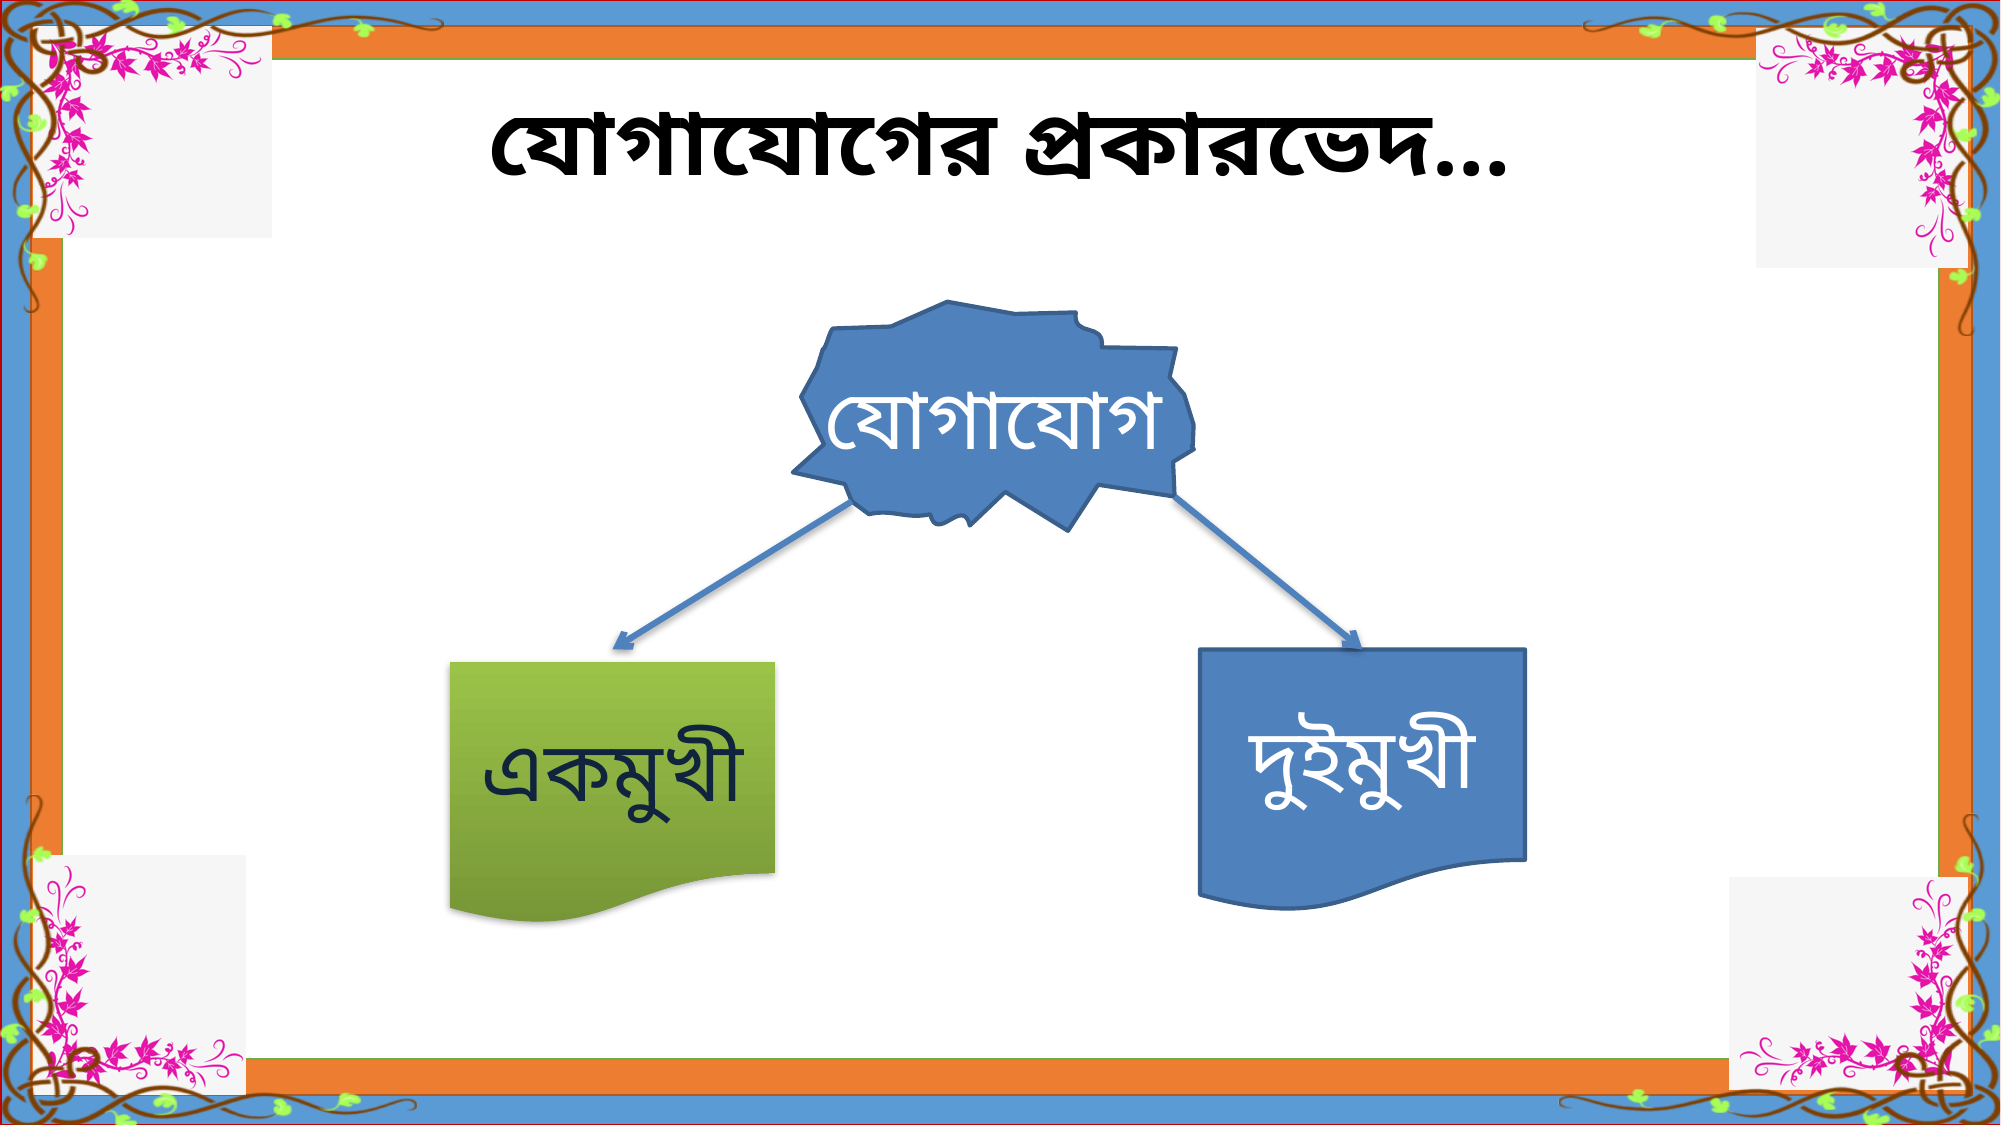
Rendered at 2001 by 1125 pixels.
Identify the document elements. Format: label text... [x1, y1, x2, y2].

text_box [1174, 496, 1526, 913]
picture [1559, 814, 2001, 1125]
title যোগাযোগের প্রকারভেদ… [99, 45, 1900, 233]
picture [0, 0, 2001, 1125]
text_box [449, 501, 852, 926]
text_box যোগাযোগ [790, 299, 1196, 533]
